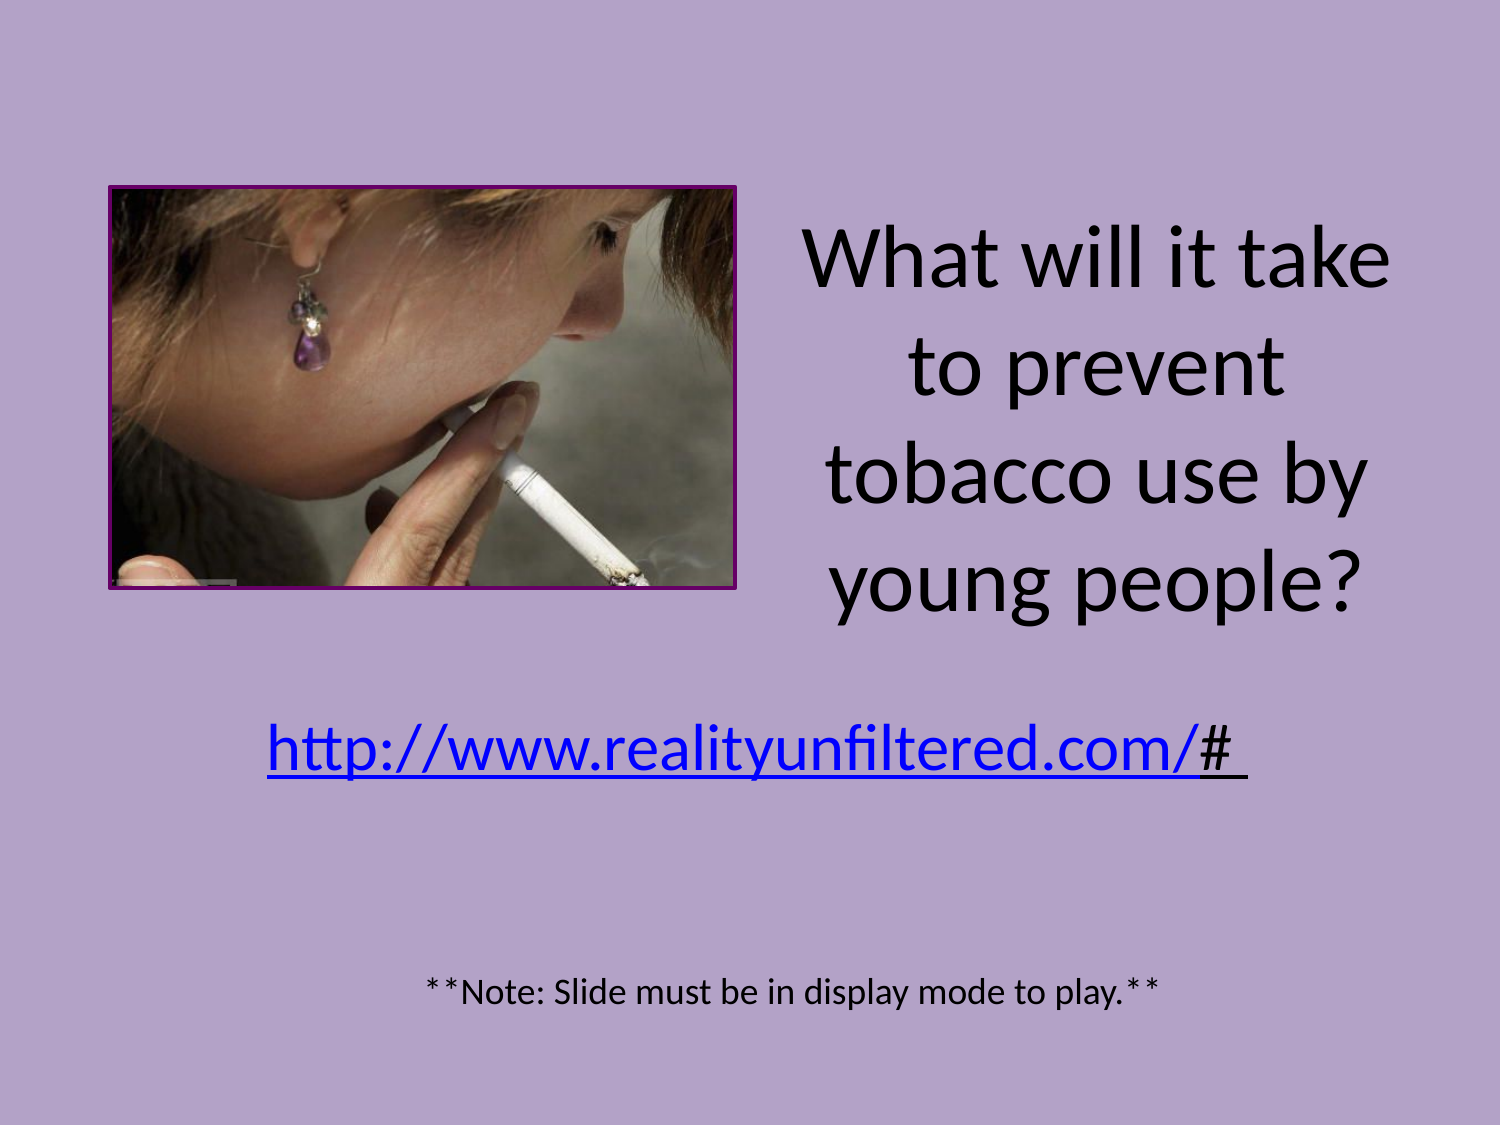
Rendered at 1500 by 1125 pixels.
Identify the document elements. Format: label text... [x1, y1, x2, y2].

text_box http://www.realityunfiltered.com/# [218, 696, 1297, 792]
title What will it take to prevent tobacco use by young people? [785, 189, 1410, 638]
text_box **Note: Slide must be in display mode to play.** [408, 959, 1178, 1020]
picture [111, 188, 734, 587]
